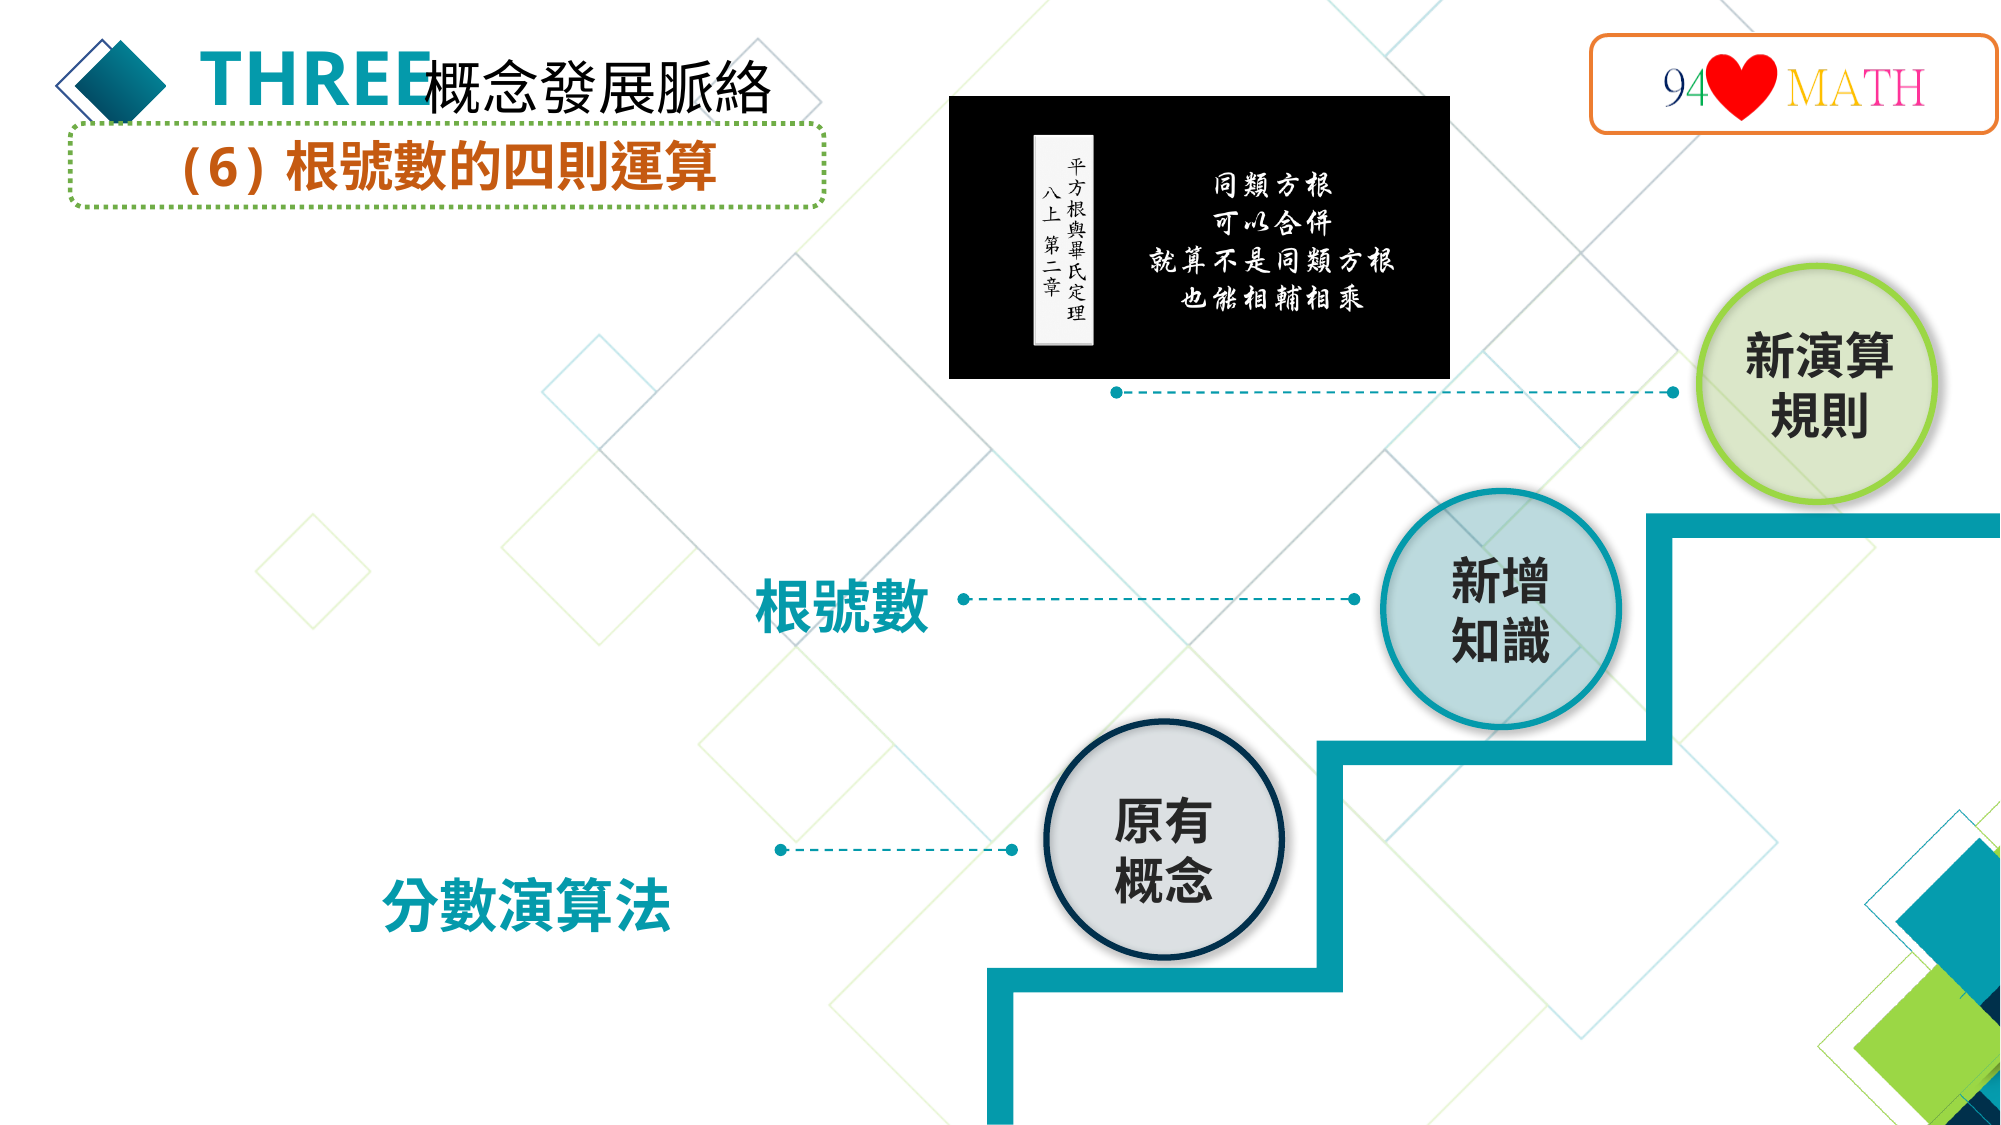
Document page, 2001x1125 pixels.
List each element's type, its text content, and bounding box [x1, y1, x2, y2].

text_box [1404, 677, 1598, 728]
text_box THREE [185, 23, 552, 123]
text_box 新增 知識 [1389, 541, 1614, 677]
text_box [1614, 574, 1620, 644]
picture [949, 96, 1450, 379]
text_box [1661, 386, 1680, 399]
text_box [1342, 592, 1361, 606]
text_box [1110, 386, 1123, 399]
picture [1587, 32, 2000, 136]
text_box [987, 513, 2000, 1125]
text_box [1046, 792, 1056, 887]
text_box [1720, 452, 1914, 502]
text_box [774, 843, 787, 857]
text_box [1404, 490, 1598, 541]
text_box [1000, 843, 1018, 857]
text_box [1273, 794, 1282, 885]
text_box [1075, 917, 1253, 958]
text_box [1061, 721, 1267, 781]
text_box [1699, 347, 1705, 421]
text_box (6)根號數的四則運算 [69, 122, 826, 209]
text_box 原有 概念 [1056, 781, 1273, 917]
text_box 新演算 規則 [1705, 316, 1935, 452]
text_box [957, 593, 971, 606]
picture [1798, 691, 2001, 1125]
text_box 分數演算法 [366, 861, 688, 947]
text_box [1720, 265, 1914, 316]
text_box 概念發展脈絡 [408, 43, 1038, 129]
text_box [1383, 572, 1389, 646]
text_box 根號數 [739, 562, 945, 648]
